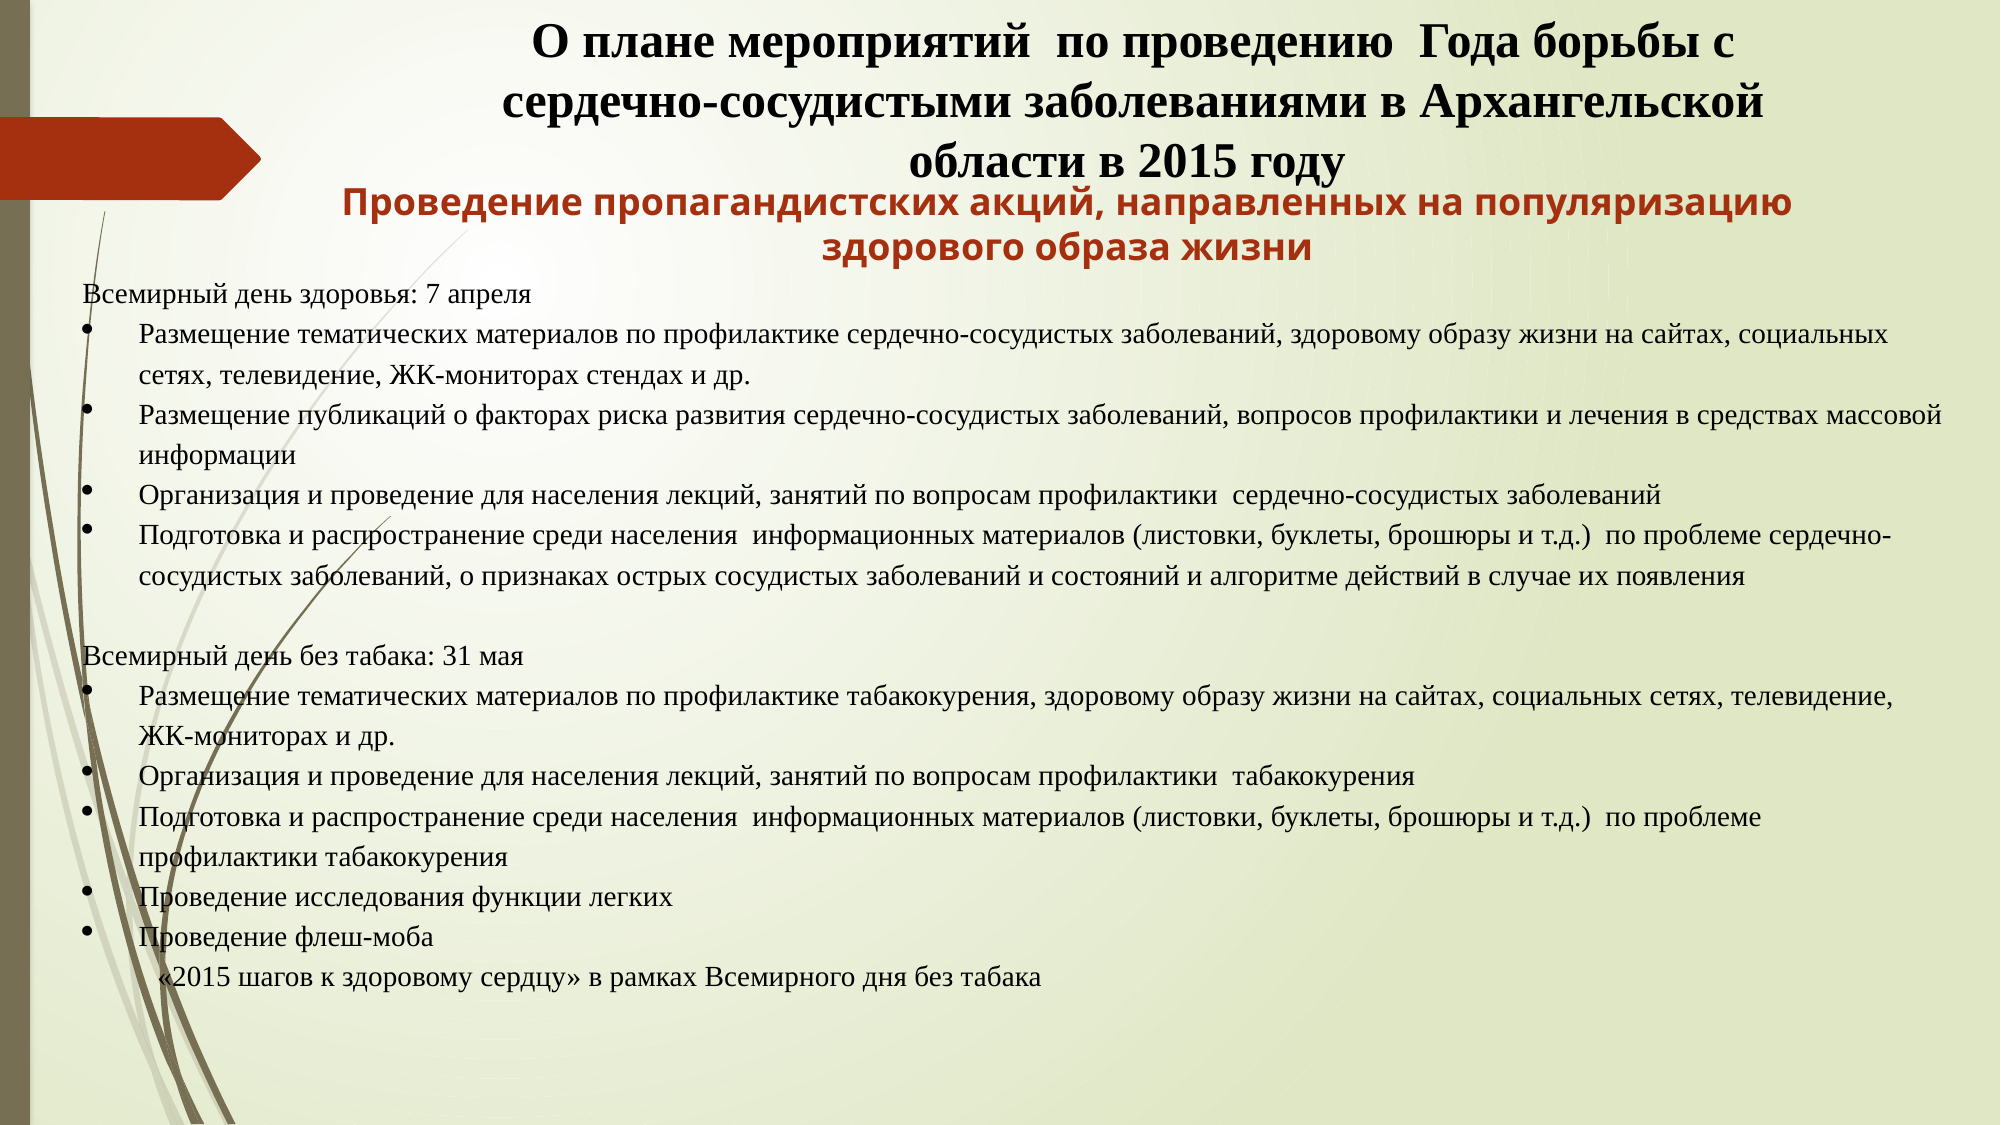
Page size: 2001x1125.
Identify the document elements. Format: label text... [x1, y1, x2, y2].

title О плане мероприятий по проведению Года борьбы с сердечно-сосудистыми заболеваниями в Архангельской области в 2015 году [402, 0, 1865, 170]
text_box Всемирный день здоровья: 7 апреля Размещение тематических материалов по профилактике сердечно-сосудистых заболеваний, здоровому образу жизни на сайтах, социальных сетях, телевидение, ЖК-мониторах стендах и др. Размещение публикаций о факторах риска развития сердечно-сосудистых заболеваний, вопросов профилактики и лечения в средствах массовой информации Организация и проведение для населения лекций, занятий по вопросам профилактики сердечно-сосудистых заболеваний Подготовка и распространение среди населения информационных материалов (листовки, буклеты, брошюры и т.д.) по проблеме сердечно-сосудистых заболеваний, о признаках острых сосудистых заболеваний и состояний и алгоритме действий в случае их появления Всемирный день без табака: 31 мая Размещение тематических материалов по профилактике табакокурения, здоровому образу жизни на сайтах, социальных сетях, телевидение, ЖК-мониторах и др. Организация и проведение для населения лекций, занятий по вопросам профилактики табакокурения Подготовка и распространение среди населения информационных материалов (листовки, буклеты, брошюры и т.д.) по проблеме профилактики табакокурения Проведение исследования функции легких Проведение флеш-моба «2015 шагов к здоровому сердцу» в рамках Всемирного дня без табака [67, 262, 1961, 1000]
list Проведение пропагандистских акций, направленных на популяризацию здорового образа жизни [248, 170, 1888, 262]
